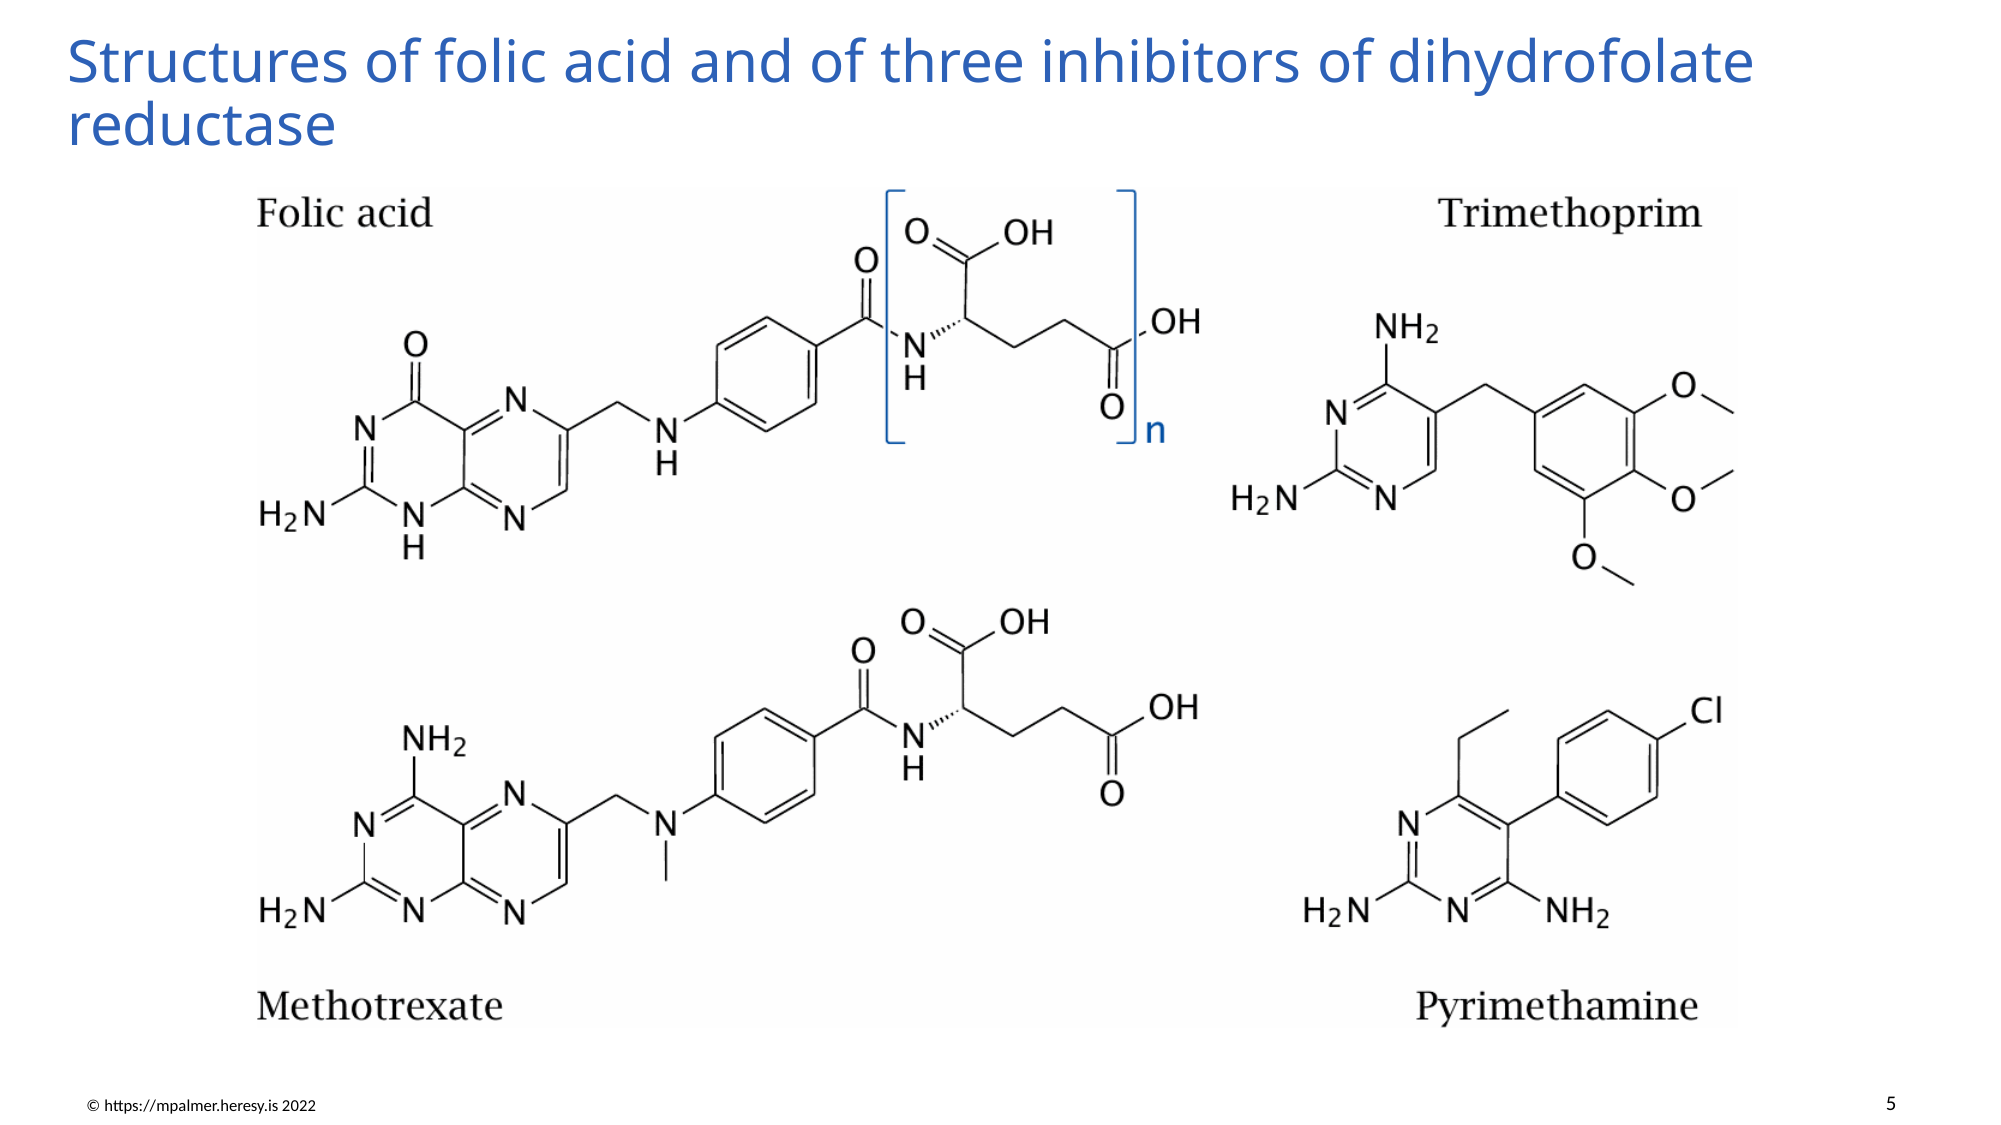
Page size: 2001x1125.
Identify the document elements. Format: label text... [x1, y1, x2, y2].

picture [257, 187, 1738, 1028]
title Structures of folic acid and of three inhibitors of dihydrofolate reductase [52, 36, 1957, 154]
